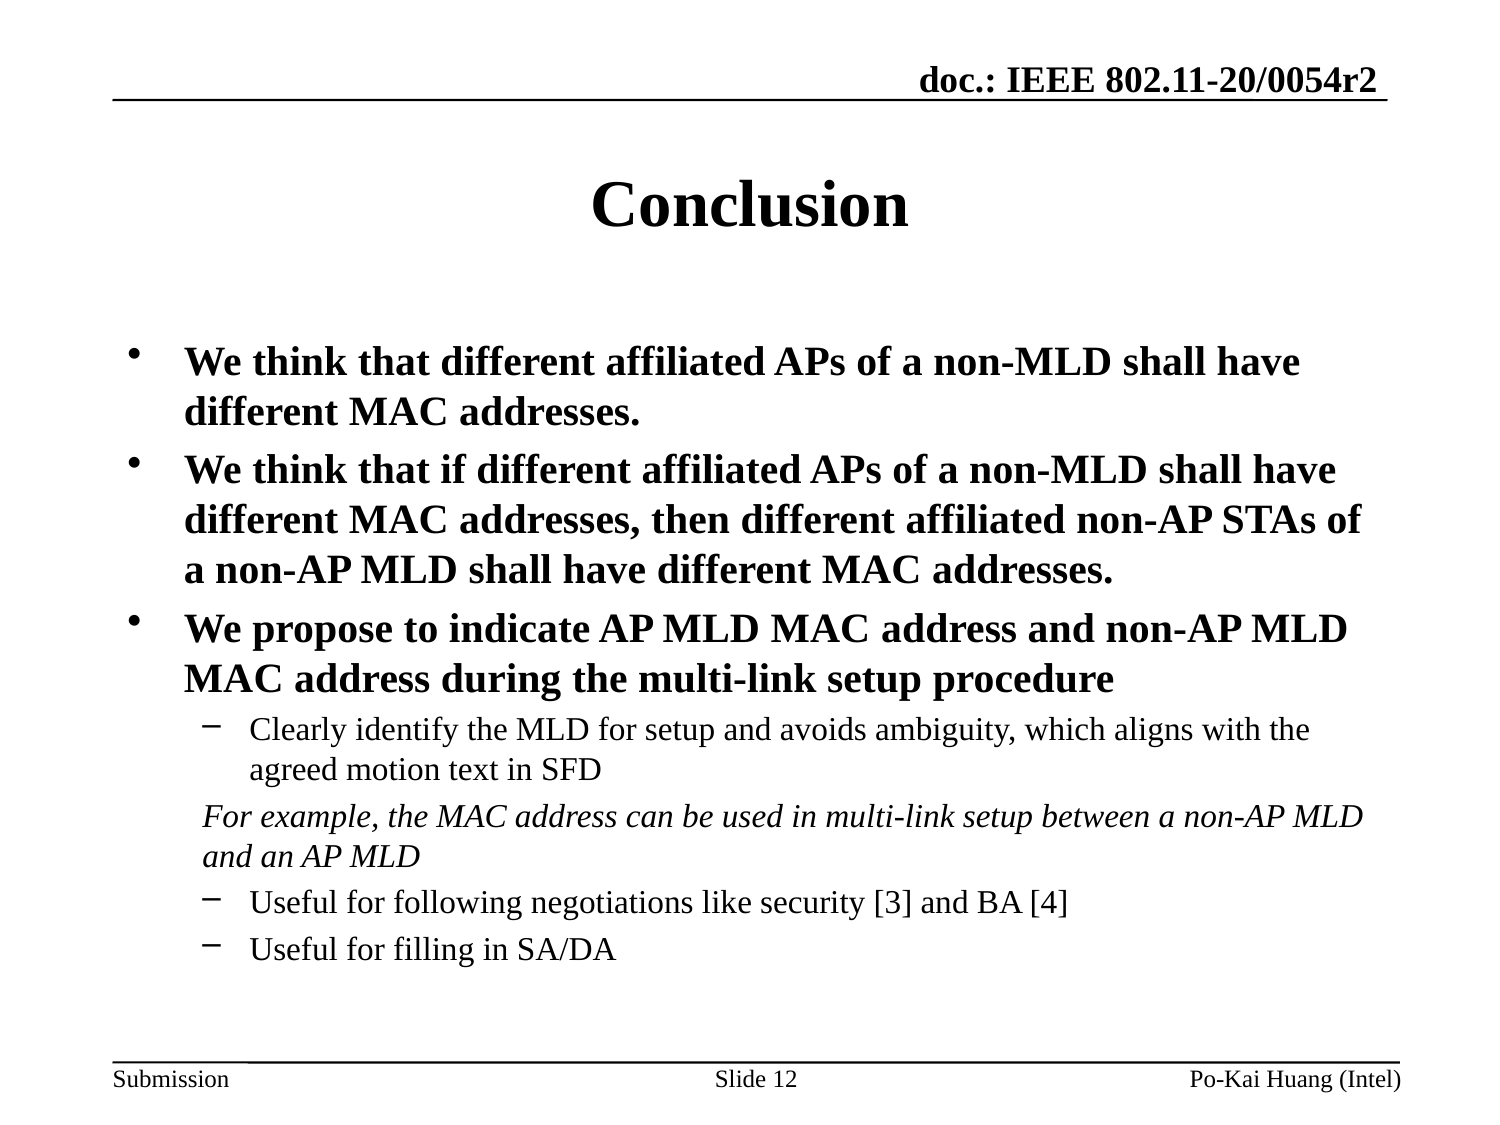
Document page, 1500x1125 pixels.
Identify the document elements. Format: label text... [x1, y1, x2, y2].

list We think that different affiliated APs of a non-MLD shall have different MAC addresses. We think that if different affiliated APs of a non-MLD shall have different MAC addresses, then different affiliated non-AP STAs of a non-AP MLD shall have different MAC addresses. We propose to indicate AP MLD MAC address and non-AP MLD MAC address during the multi-link setup procedure Clearly identify the MLD for setup and avoids ambiguity, which aligns with the agreed motion text in SFD For example, the MAC address can be used in multi-link setup between a non-AP MLD and an AP MLD Useful for following negotiations like security [3] and BA [4] Useful for filling in SA/DA [112, 326, 1388, 1002]
slide_number Slide 12 [712, 1061, 800, 1093]
title Conclusion [112, 112, 1388, 288]
footer Po-Kai Huang (Intel) [1186, 1061, 1402, 1093]
